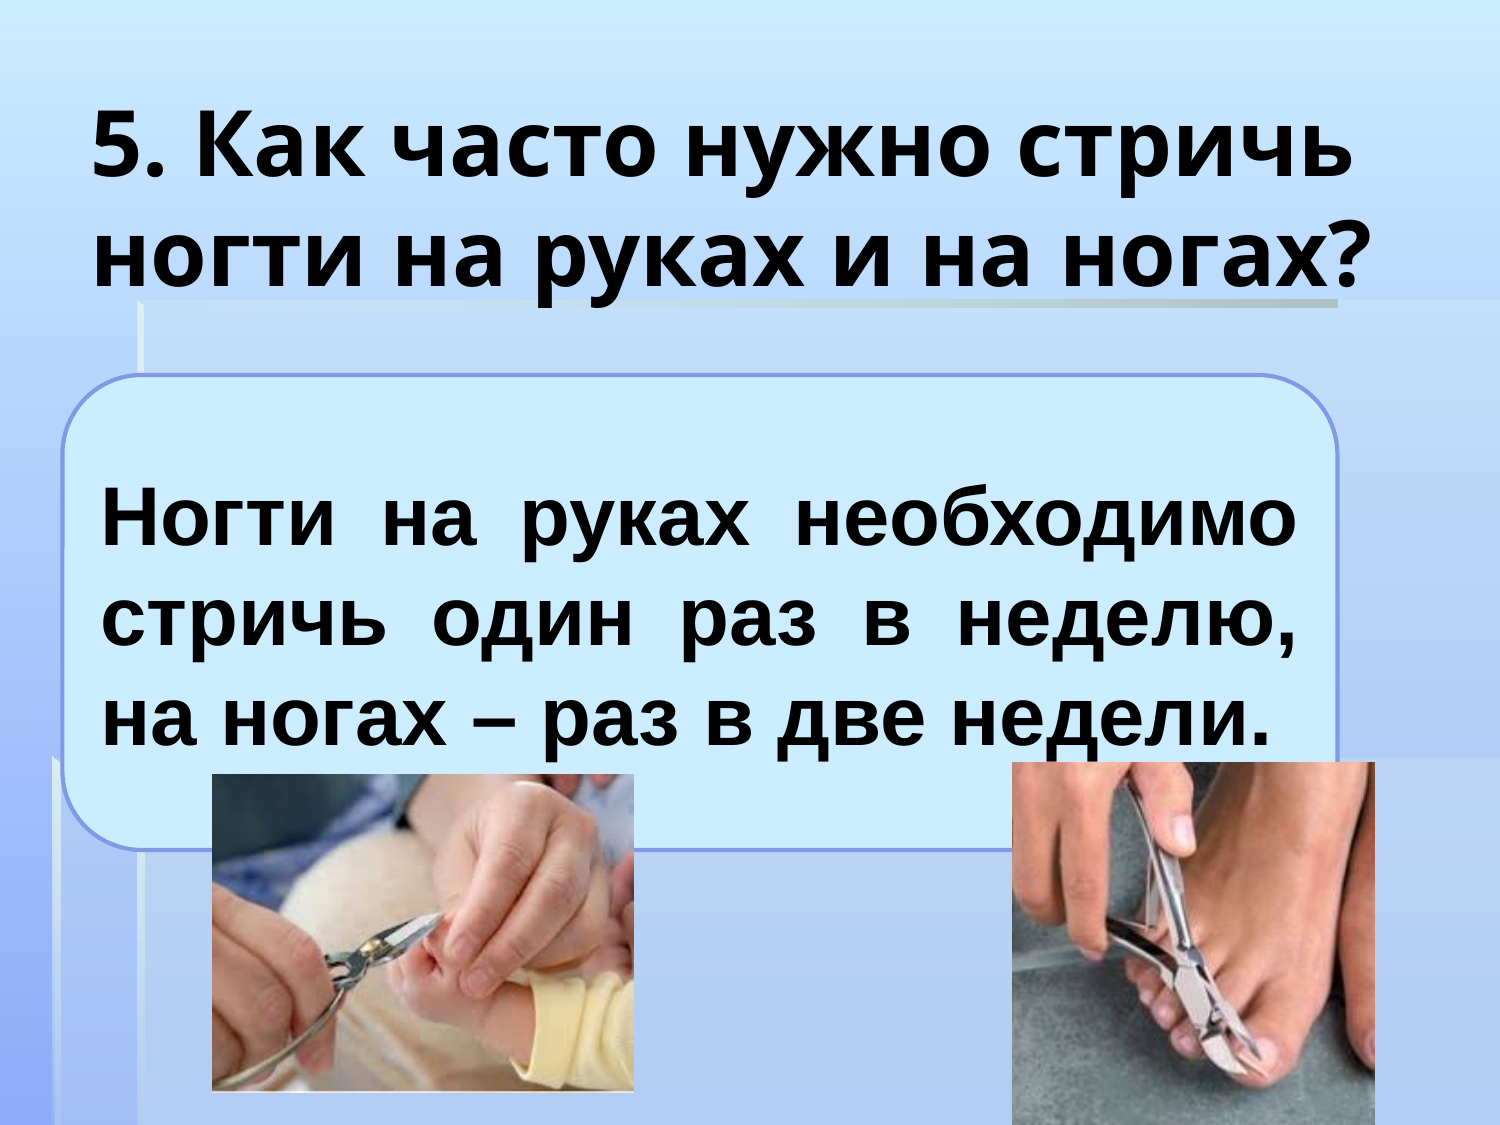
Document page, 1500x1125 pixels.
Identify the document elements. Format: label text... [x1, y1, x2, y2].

picture [212, 774, 634, 1093]
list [1012, 762, 1376, 1125]
text_box Ногти на руках необходимо стричь один раз в неделю, на ногах – раз в две недели. [60, 372, 1340, 853]
title 5. Как часто нужно стричь ногти на руках и на ногах? [75, 40, 1451, 350]
